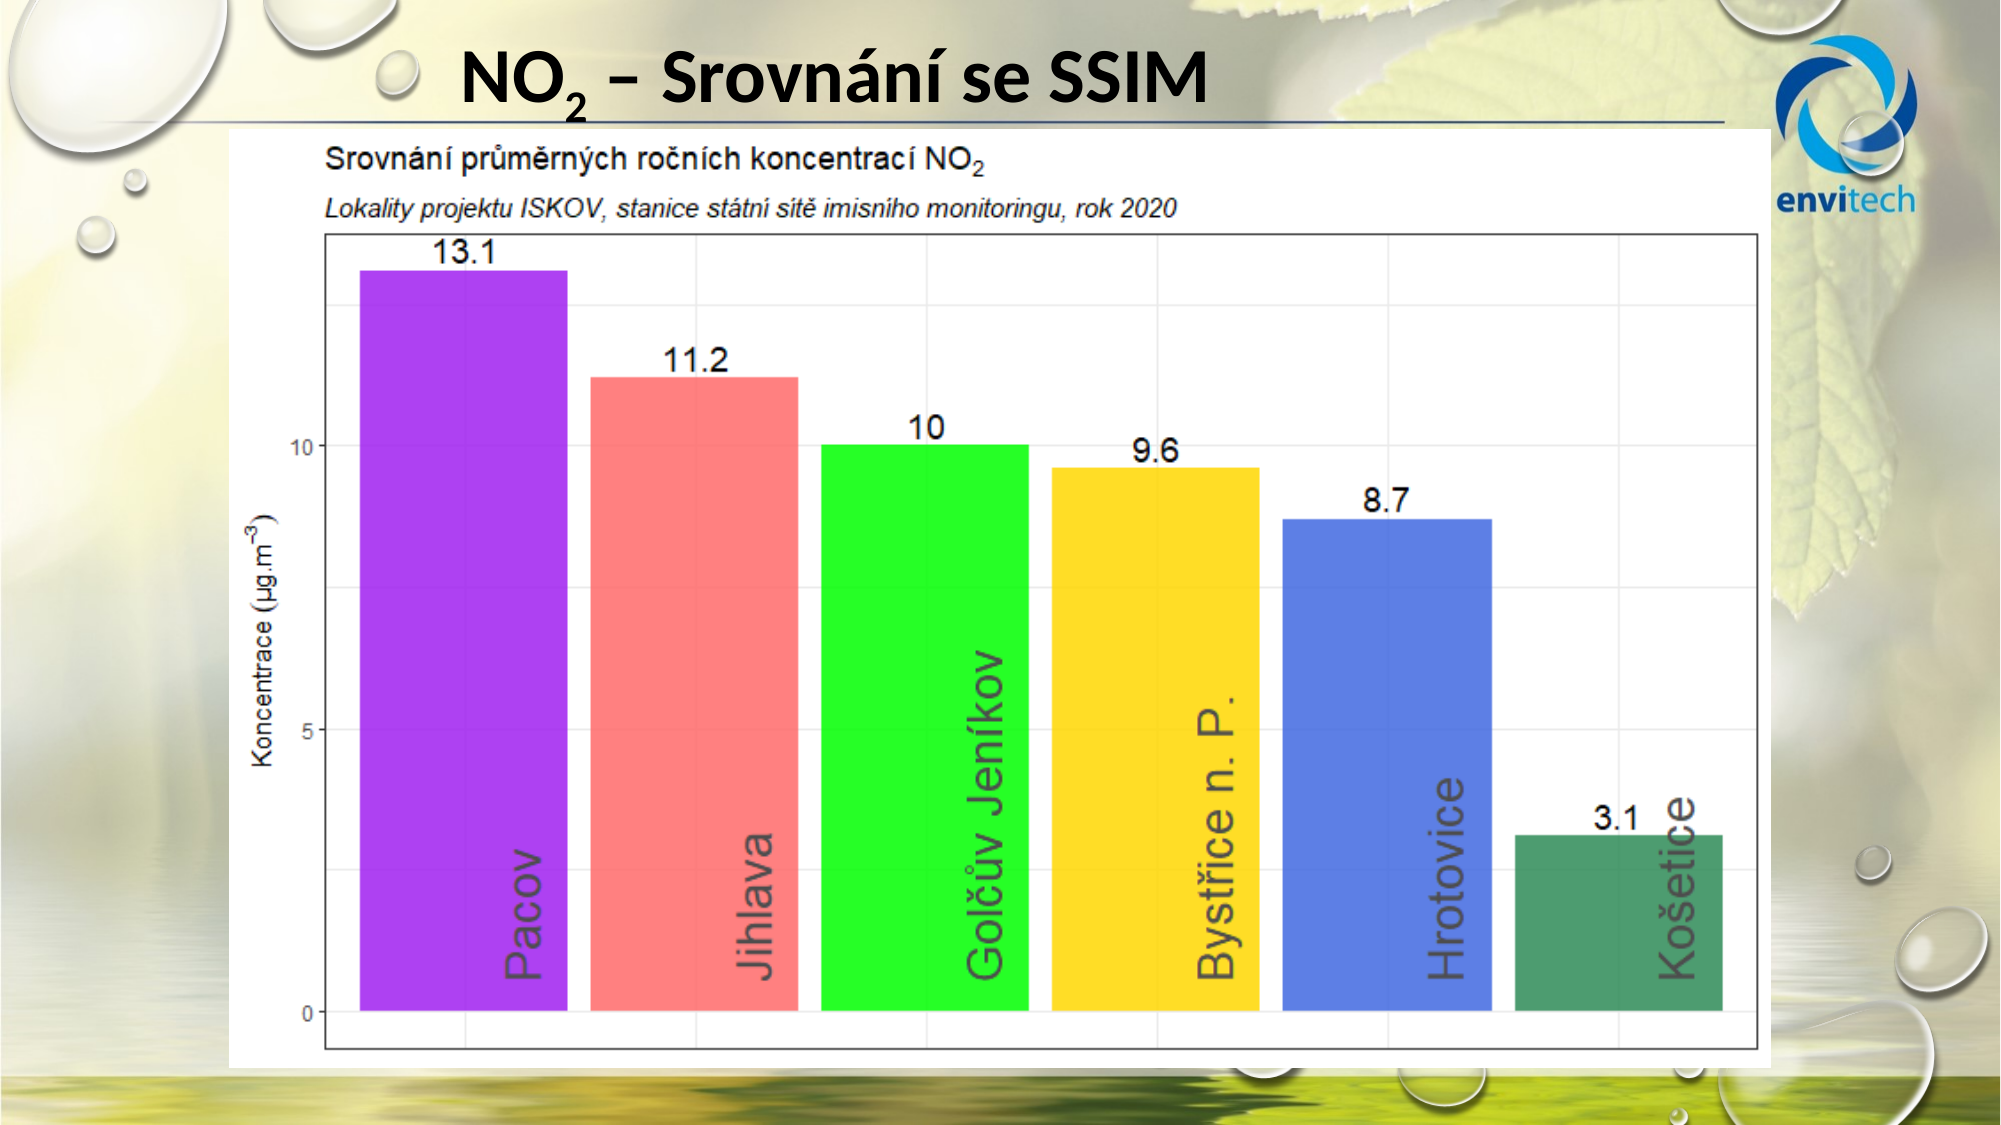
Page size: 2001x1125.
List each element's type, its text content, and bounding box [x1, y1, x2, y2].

text_box NO2 – Srovnání se SSIM [440, 14, 2000, 142]
picture [0, 0, 2001, 1125]
